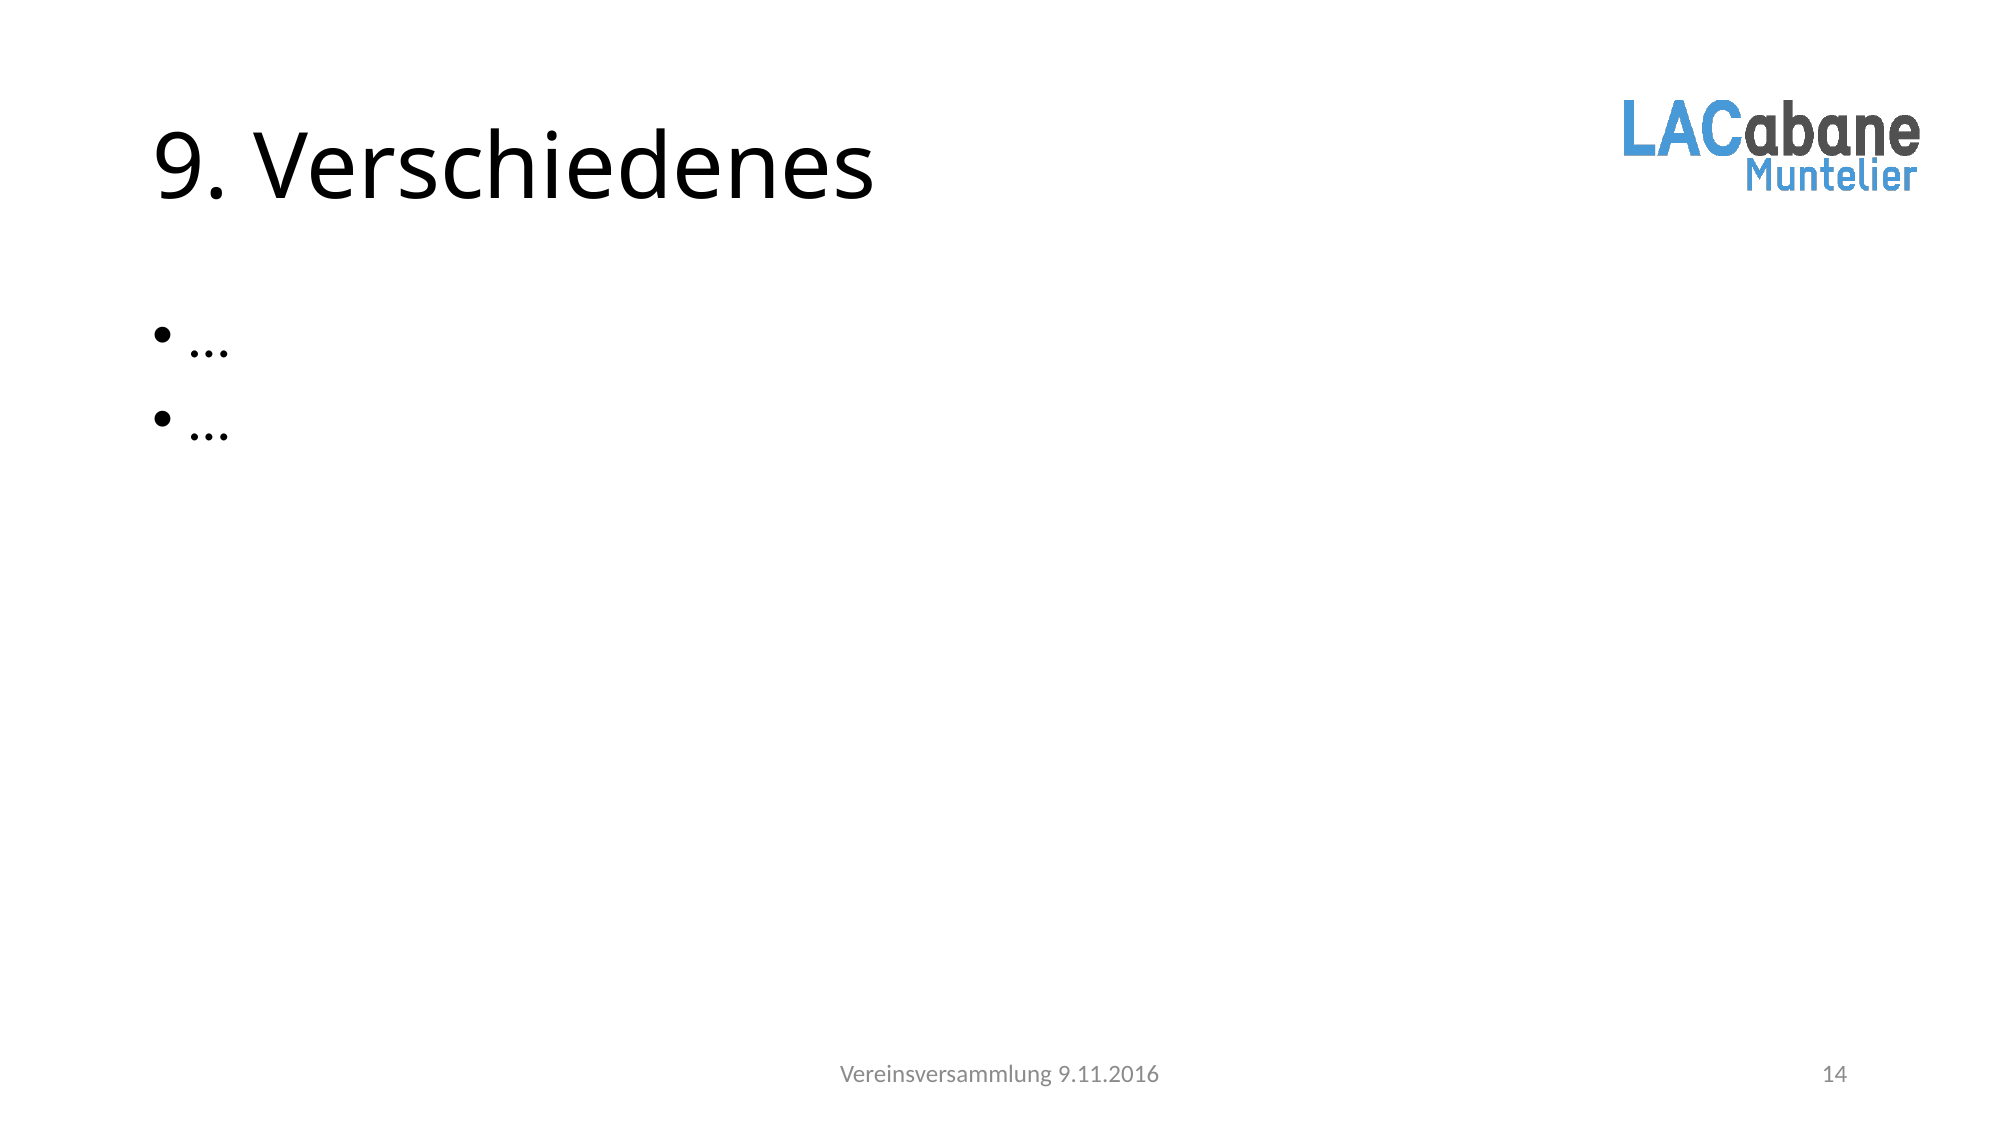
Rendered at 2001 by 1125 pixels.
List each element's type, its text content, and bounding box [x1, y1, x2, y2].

footer Vereinsversammlung 9.11.2016 [662, 1042, 1338, 1103]
slide_number 14 [1412, 1042, 1863, 1103]
picture [1624, 100, 1920, 191]
list … … [137, 299, 1863, 1014]
title 9. Verschiedenes [137, 59, 1596, 278]
